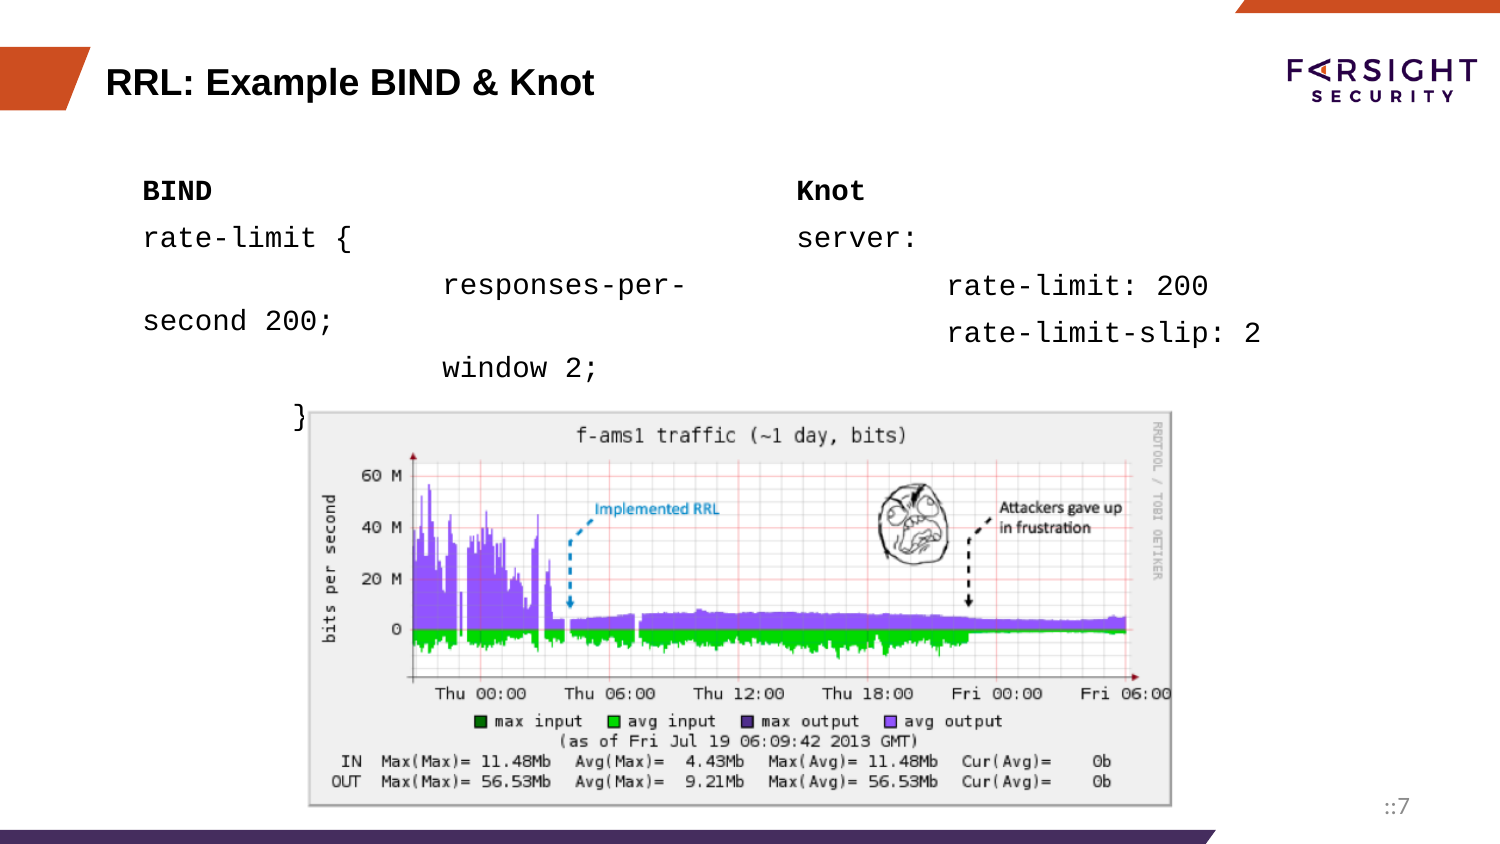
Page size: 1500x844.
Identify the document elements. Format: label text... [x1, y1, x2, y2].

picture [1254, 29, 1500, 131]
picture [304, 408, 1177, 810]
list BIND rate-limit { responses-per-second 200; window 2; }; [127, 163, 728, 774]
text_box Knot server: rate-limit: 200 rate-limit-slip: 2 [781, 163, 1382, 774]
slide_number ::7 [1074, 782, 1425, 828]
title RRL: Example BIND & Knot [90, 46, 1255, 114]
